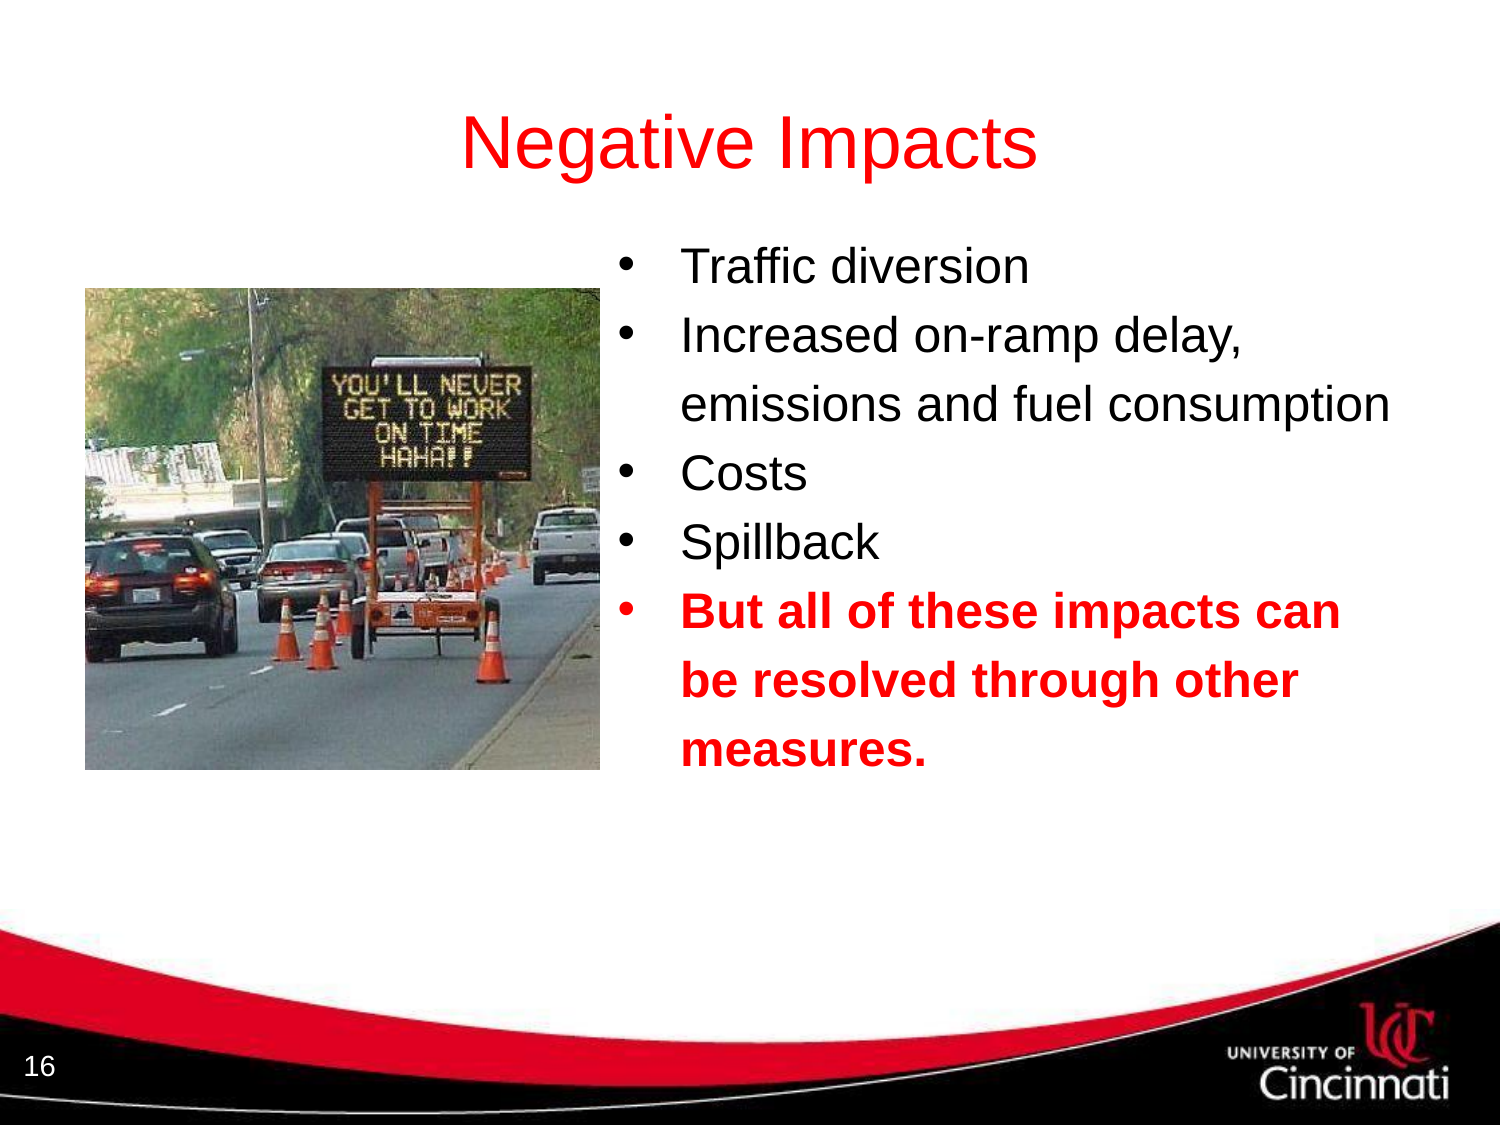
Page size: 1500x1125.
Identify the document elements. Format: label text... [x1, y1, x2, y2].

text_box 16 [8, 1032, 86, 1115]
picture [85, 288, 601, 770]
title Negative Impacts [75, 45, 1425, 233]
list Traffic diversion Increased on-ramp delay, emissions and fuel consumption Costs Spillback But all of these impacts can be resolved through other measures. [440, 209, 1415, 967]
picture [0, 909, 1500, 1125]
